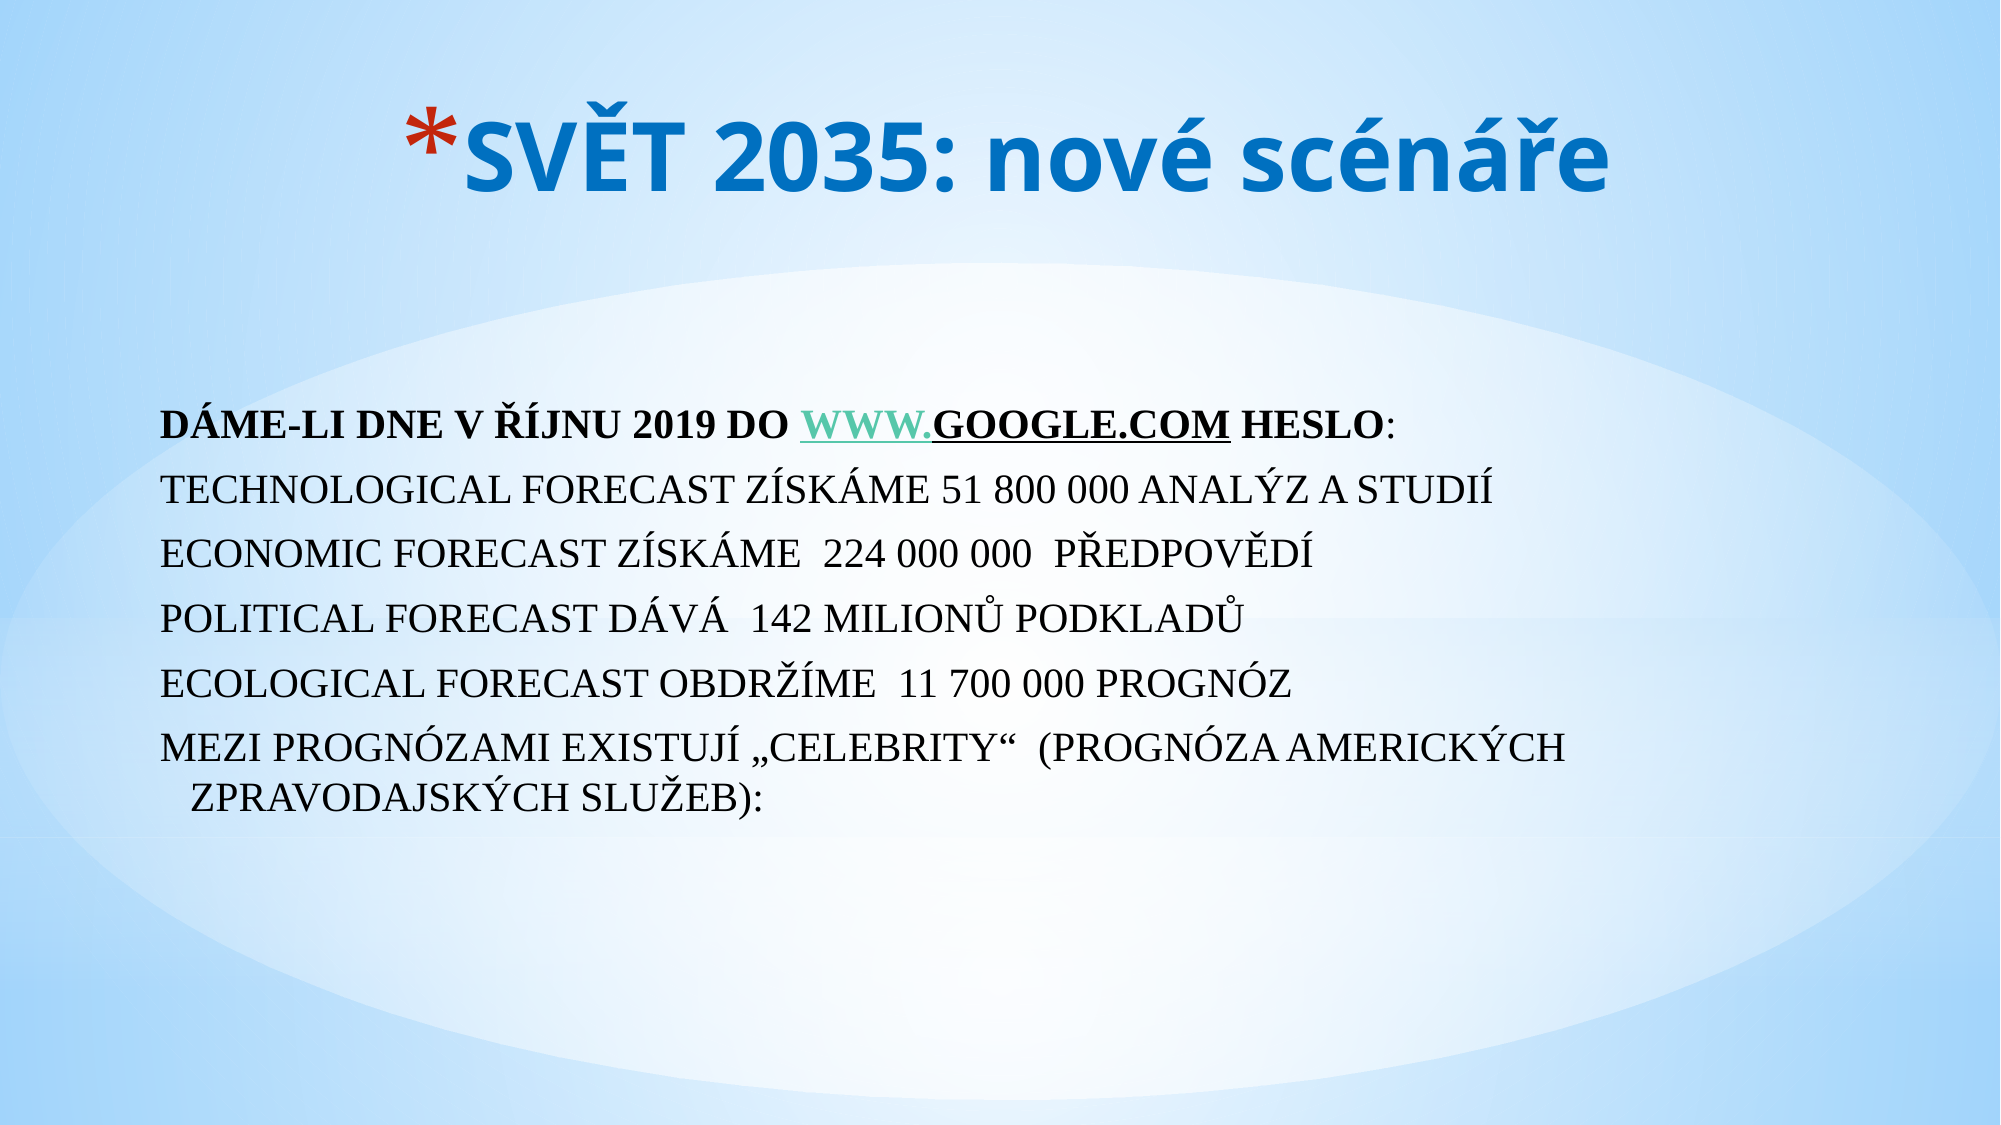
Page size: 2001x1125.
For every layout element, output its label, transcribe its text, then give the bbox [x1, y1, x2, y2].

list Dáme-li dne v říjnu 2019 do www.google.com heslo: Technological forecAst získáme 51 800 000 analýz a studií ECONOMIC FORECAST získáme 224 000 000 předpovědí POLITICAL FORECAST dává 142 milionů podkladů ECOLOGICAL FORECAST Obdržíme 11 700 000 prognóz Mezi Prognózami existují „CELEBRITY“ (prognóza amerických zpravodajských služeb): [137, 389, 1863, 878]
title SVĚT 2035: nové scénáře [144, 87, 1870, 245]
